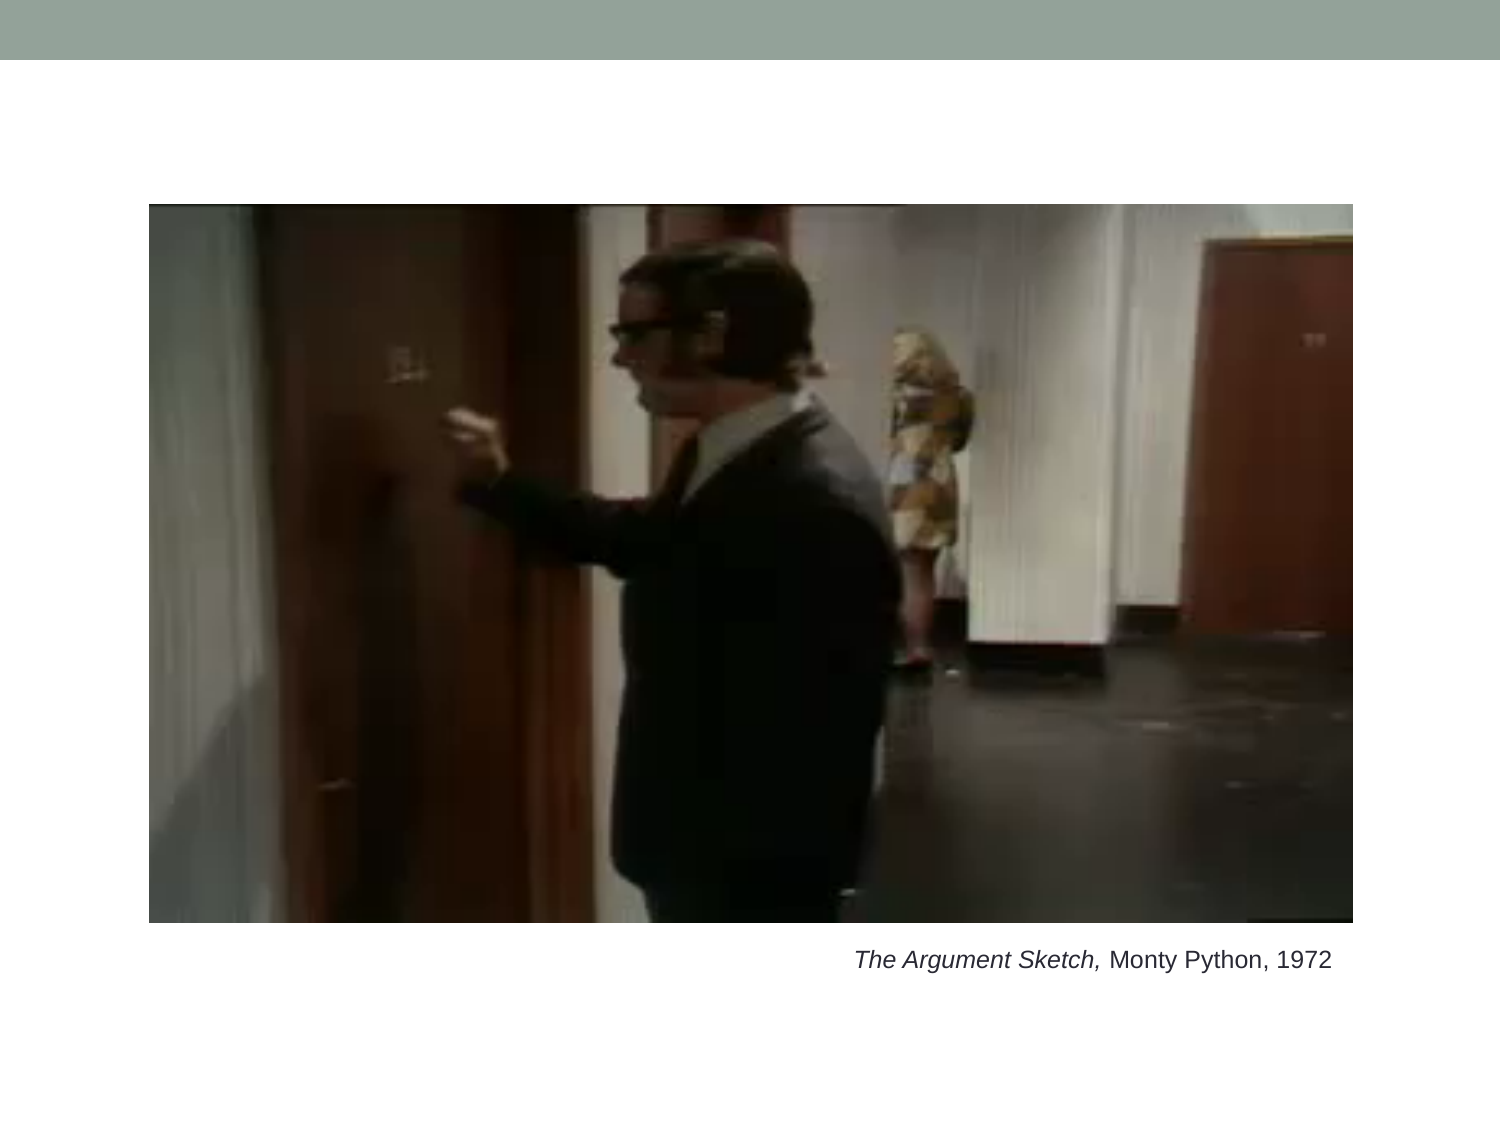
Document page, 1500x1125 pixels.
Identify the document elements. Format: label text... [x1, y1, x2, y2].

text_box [148, 203, 1354, 924]
text_box The Argument Sketch, Monty Python, 1972 [838, 932, 1359, 984]
